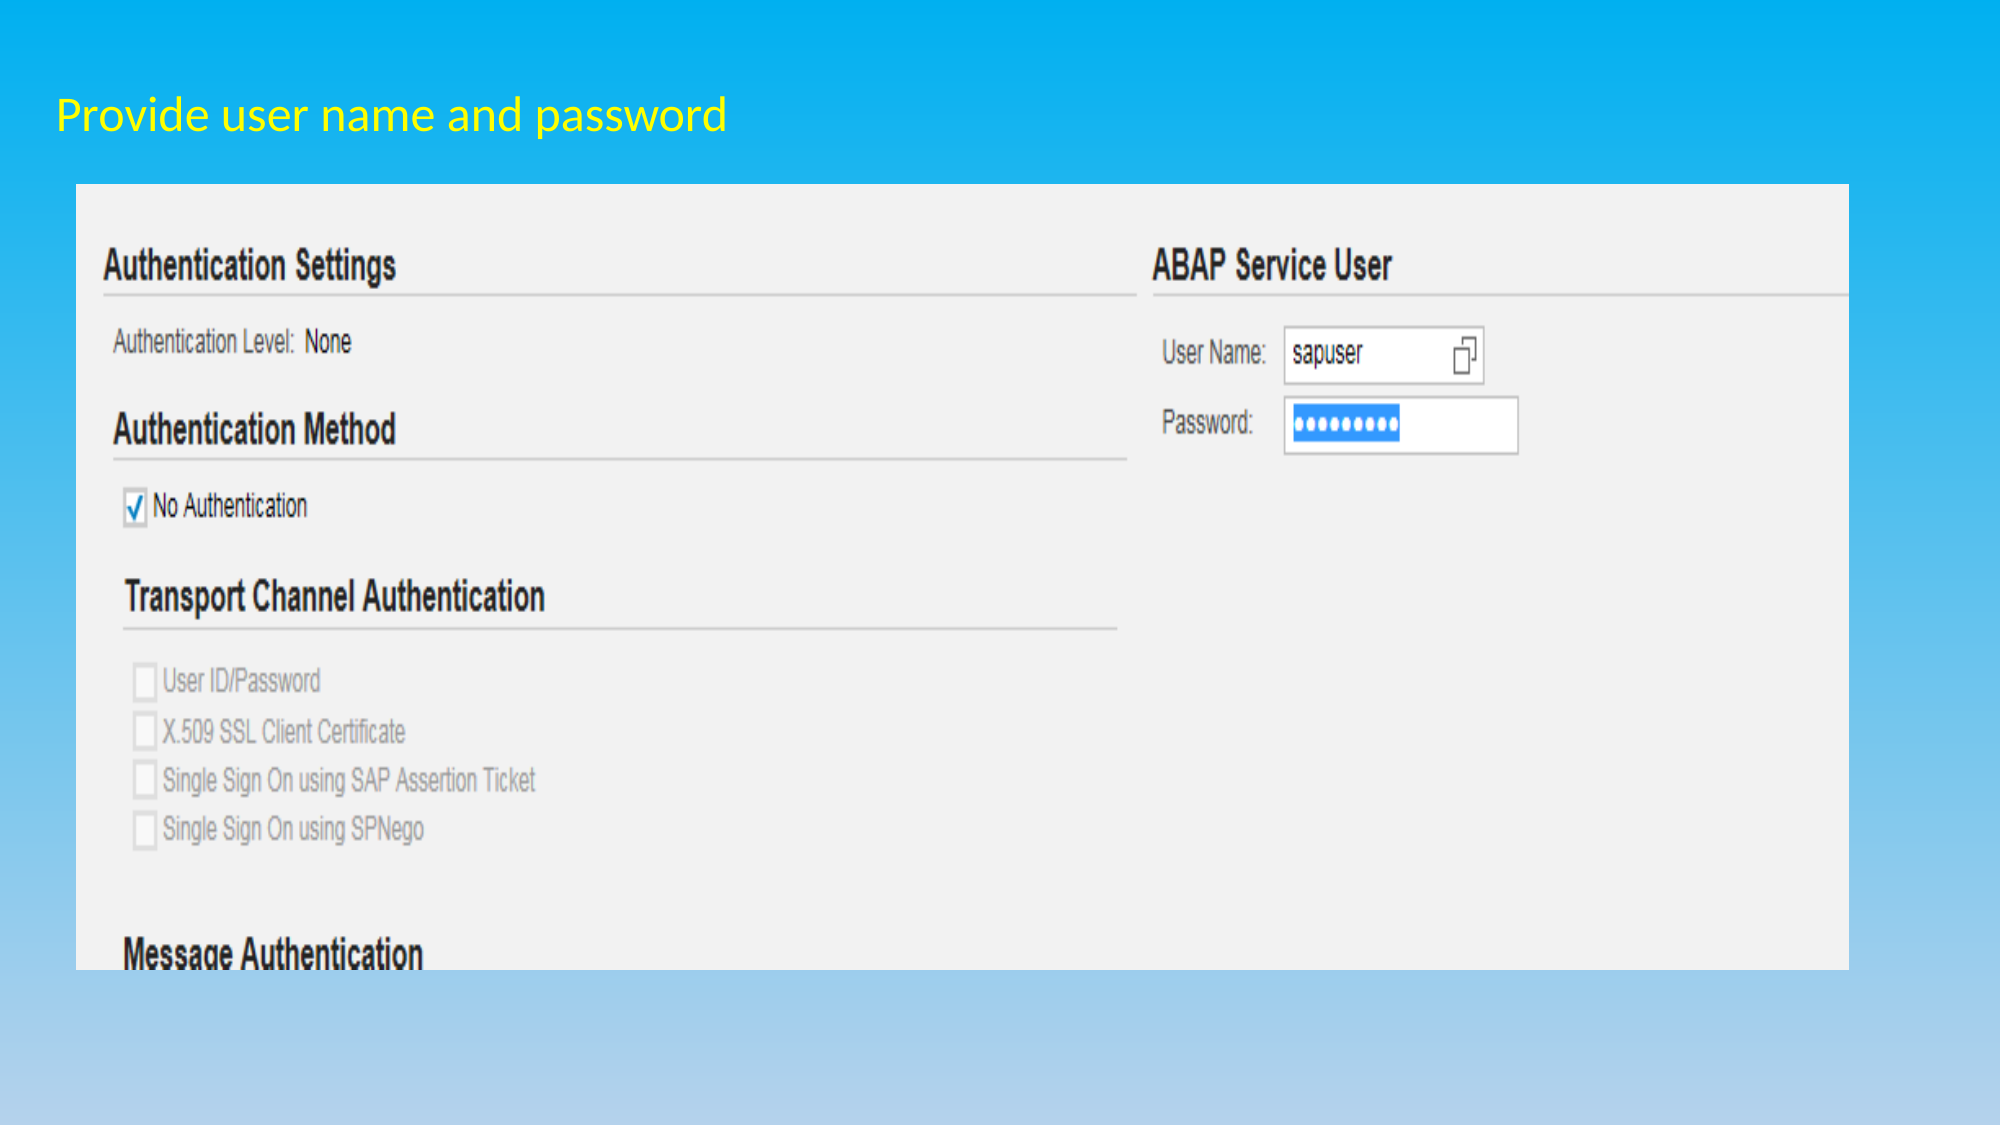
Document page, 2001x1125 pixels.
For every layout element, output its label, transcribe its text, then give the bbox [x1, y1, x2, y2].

text_box Provide user name and password [41, 64, 755, 149]
picture [76, 184, 1849, 970]
